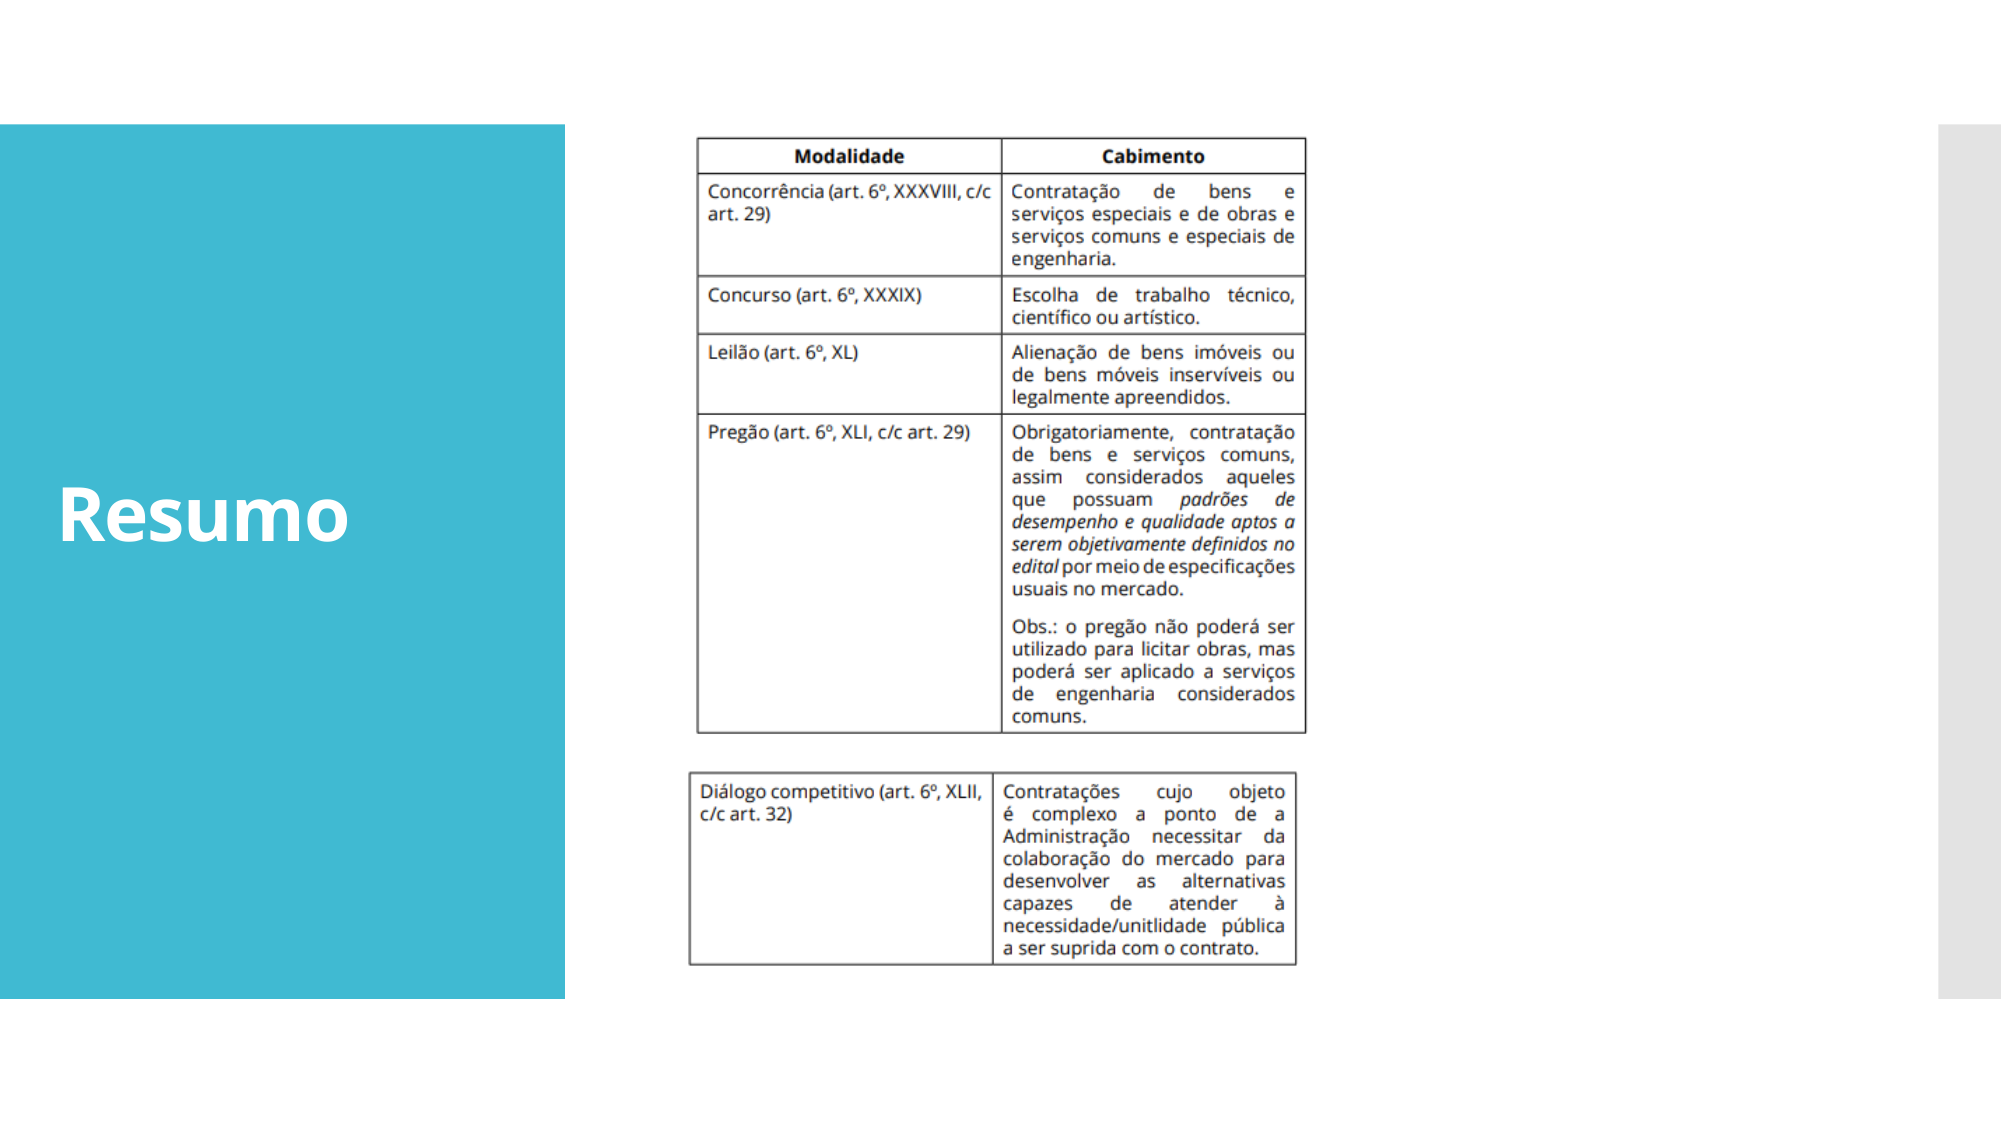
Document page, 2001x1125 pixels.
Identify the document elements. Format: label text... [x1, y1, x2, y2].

picture [662, 124, 1319, 977]
title Resumo [41, 184, 525, 940]
